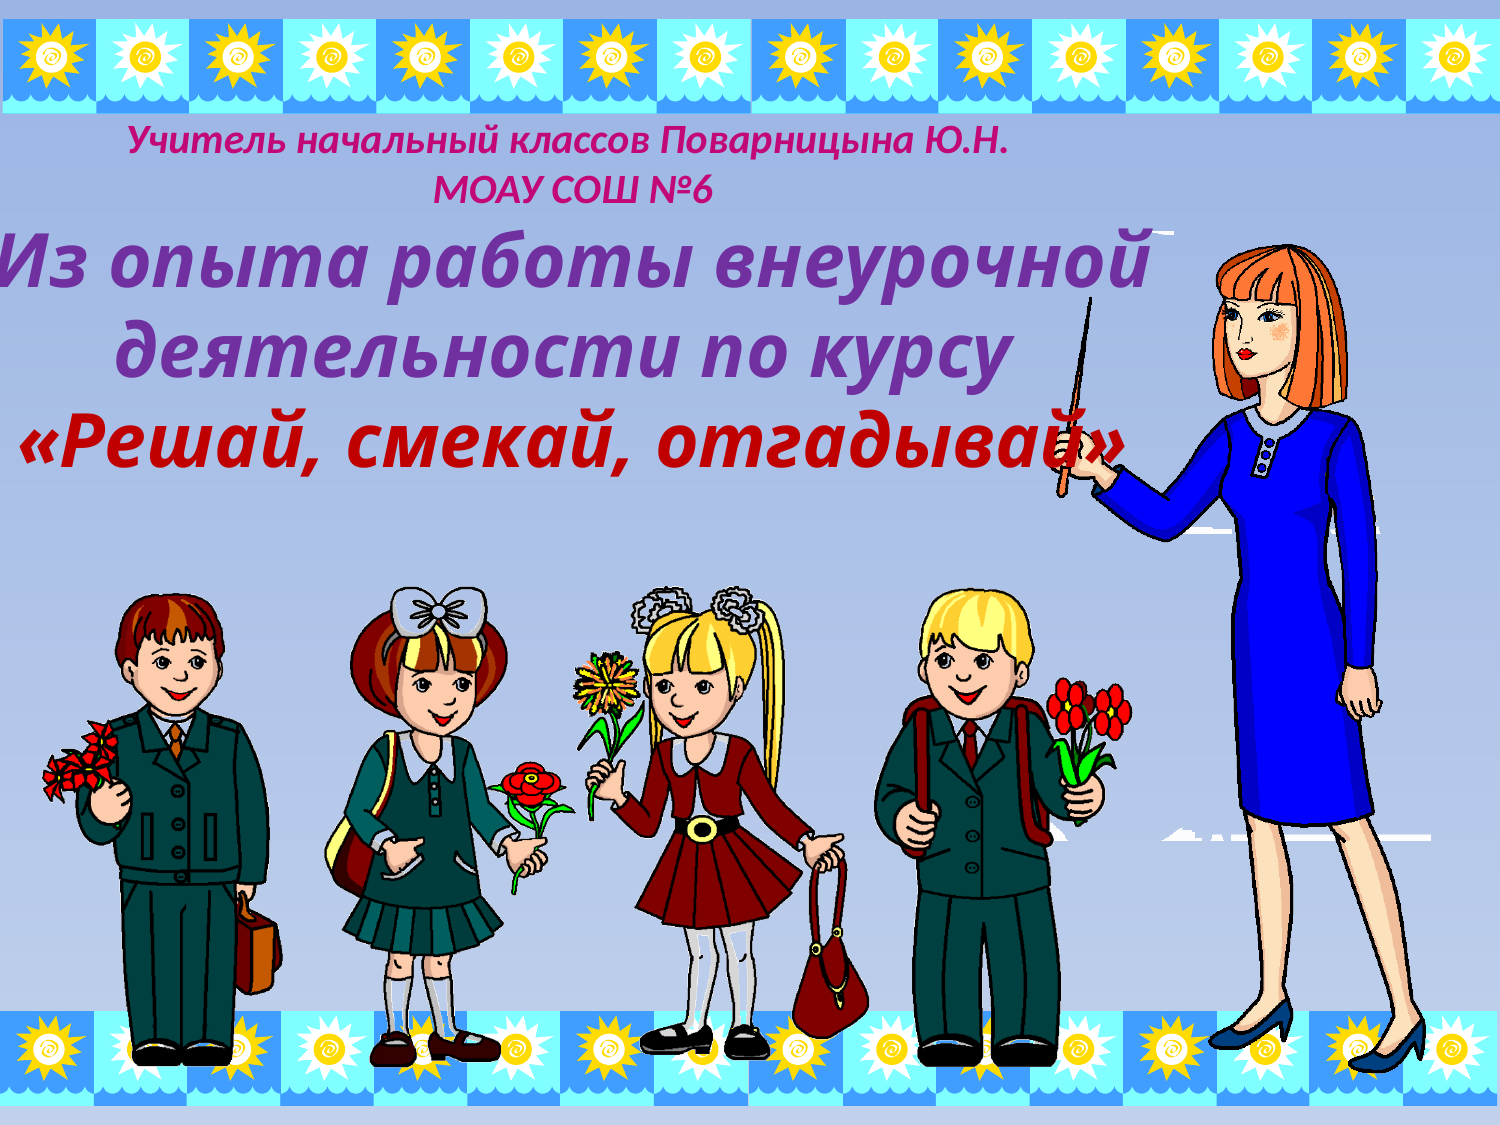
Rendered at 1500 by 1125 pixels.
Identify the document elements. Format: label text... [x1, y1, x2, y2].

title Учитель начальный классов Поварницына Ю.Н. МОАУ СОШ №6 Из опыта работы внеурочной деятельности по курсу «Решай, смекай, отгадывай» [0, 149, 1188, 516]
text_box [2, 18, 1500, 114]
picture [29, 231, 1432, 1090]
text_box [0, 1011, 1498, 1107]
